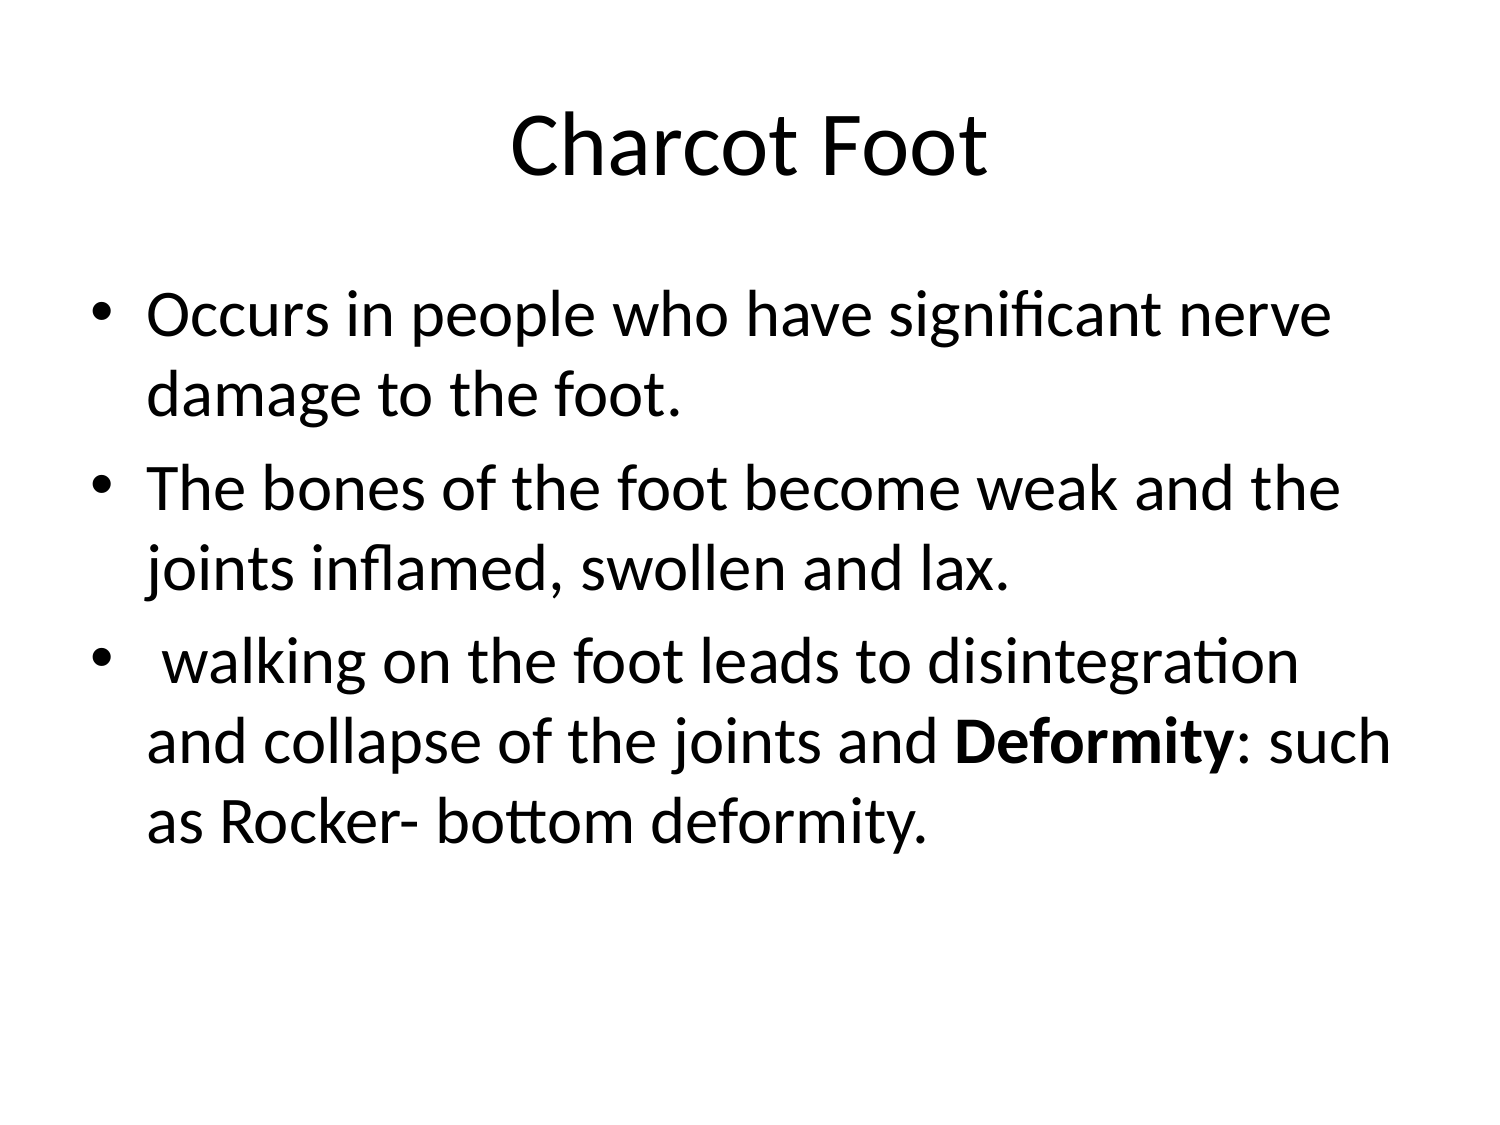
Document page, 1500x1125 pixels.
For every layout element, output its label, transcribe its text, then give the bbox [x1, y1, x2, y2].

title Charcot Foot [75, 45, 1425, 233]
list Occurs in people who have significant nerve damage to the foot. The bones of the foot become weak and the joints inflamed, swollen and lax. walking on the foot leads to disintegration and collapse of the joints and Deformity: such as Rocker- bottom deformity. [75, 262, 1425, 1005]
